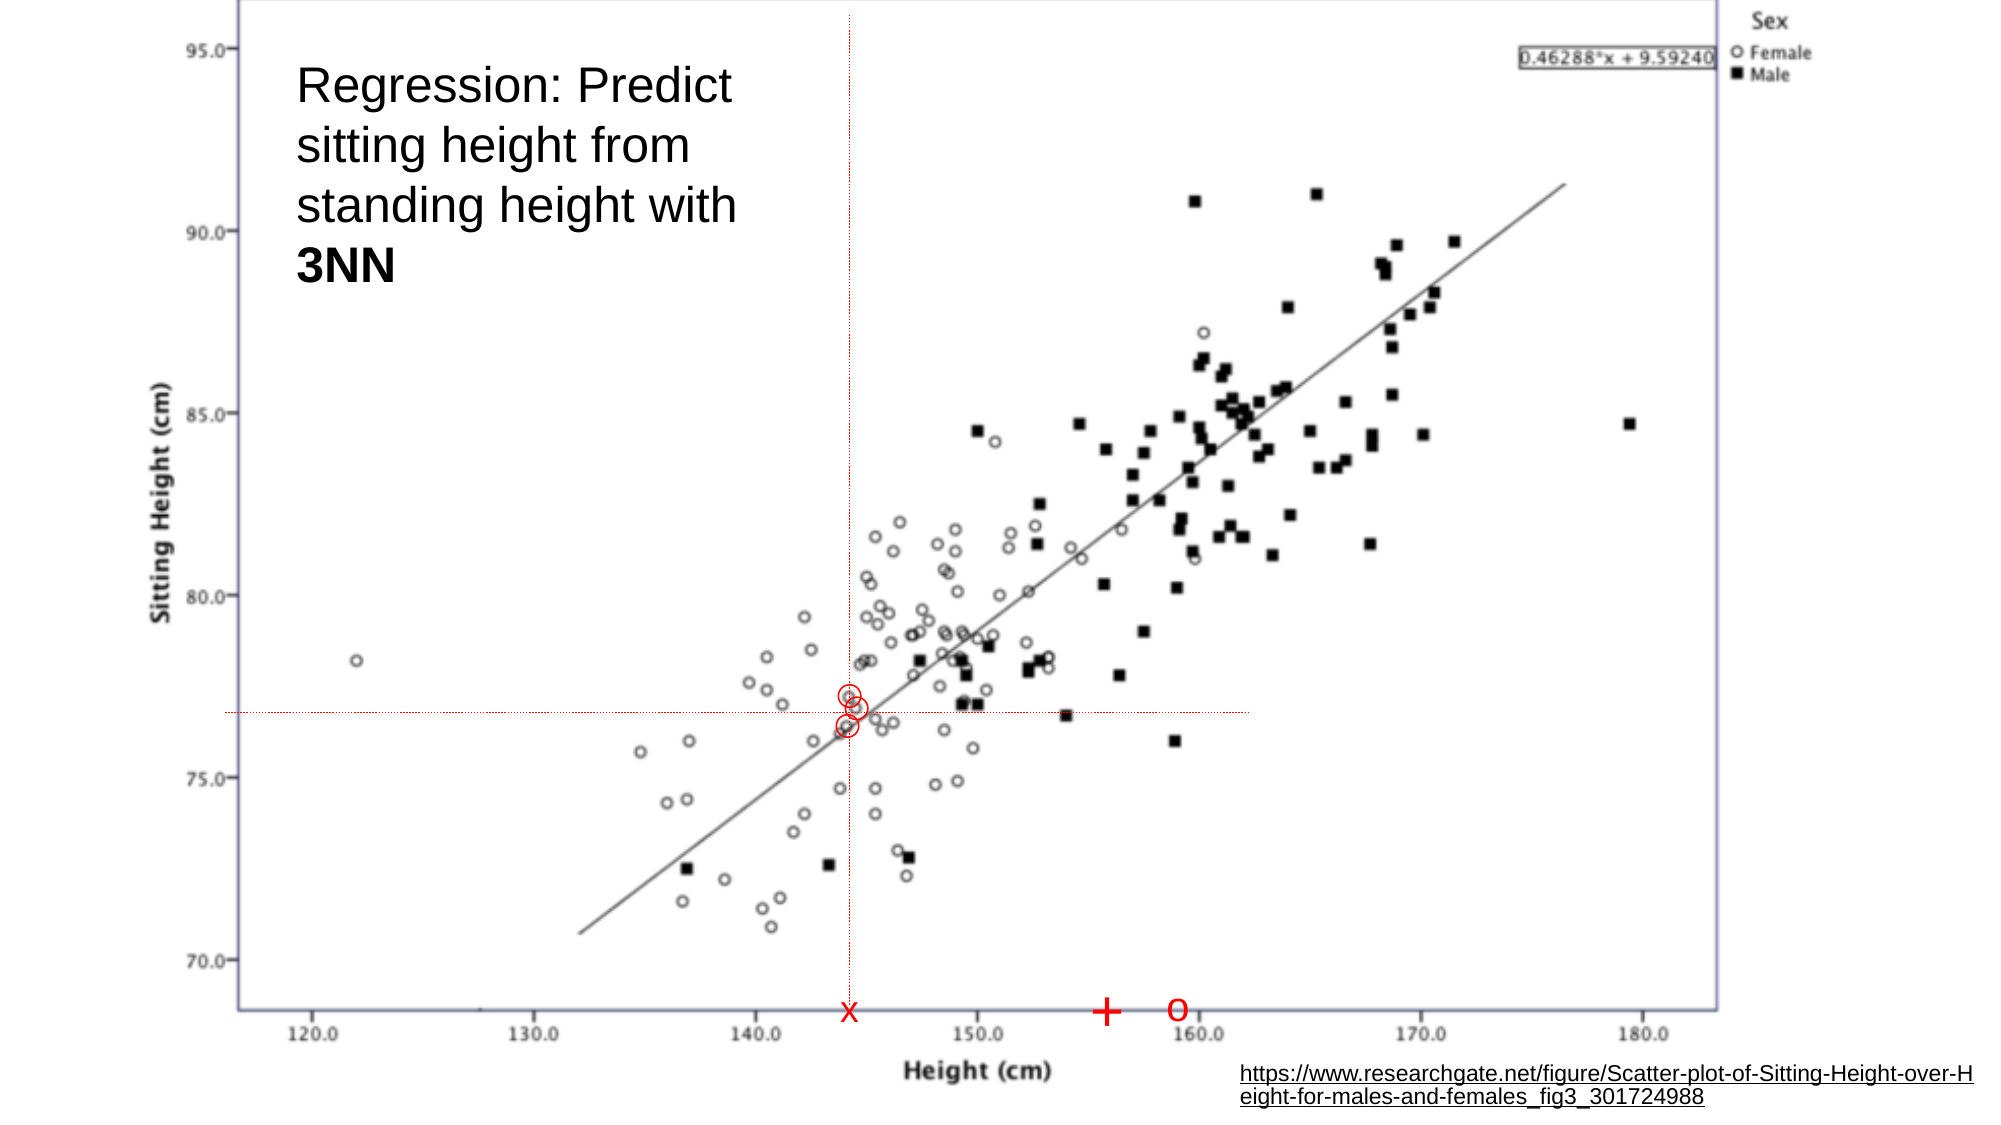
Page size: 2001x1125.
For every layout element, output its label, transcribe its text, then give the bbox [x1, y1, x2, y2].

picture [112, 0, 1838, 1110]
text_box https://www.researchgate.net/figure/Scatter-plot-of-Sitting-Height-over-Height-for-males-and-females_fig3_301724988 [1224, 1051, 2000, 1122]
